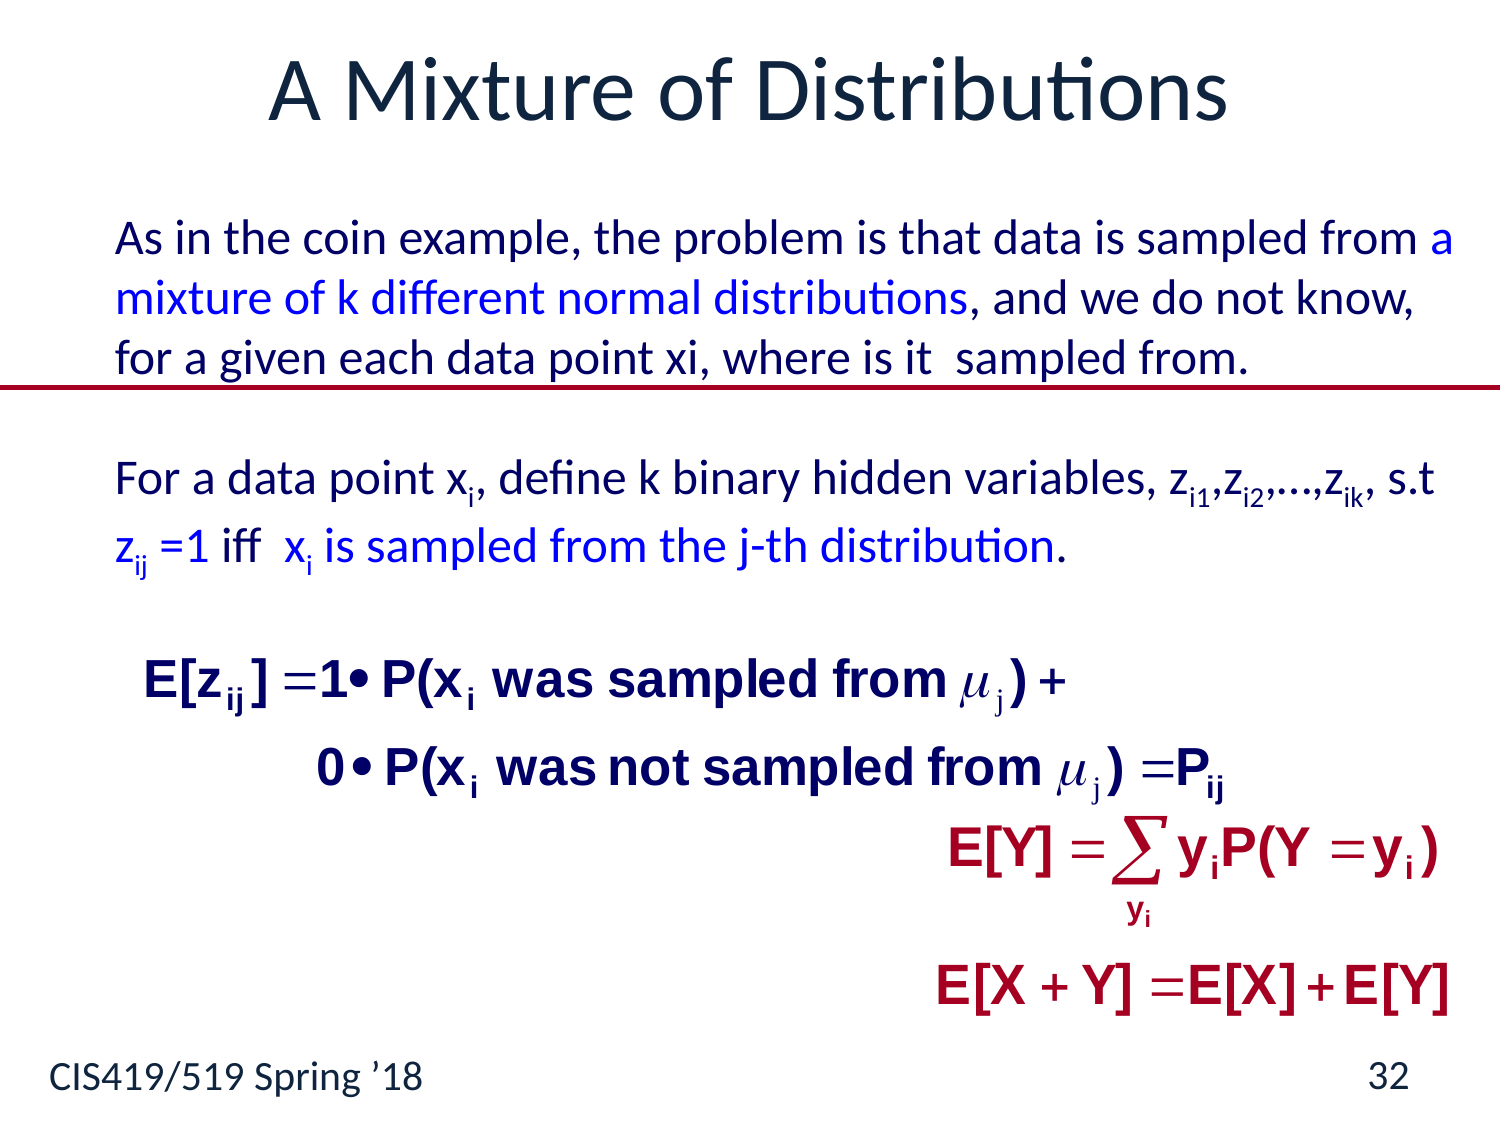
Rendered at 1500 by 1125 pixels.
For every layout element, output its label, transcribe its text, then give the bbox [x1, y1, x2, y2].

slide_number 32 [1074, 1042, 1425, 1103]
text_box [138, 645, 1231, 813]
text_box As in the coin example, the problem is that data is sampled from a mixture of k different normal distributions, and we do not know, for a given each data point xi, where is it sampled from. For a data point xi, define k binary hidden variables, zi1,zi2,…,zik, s.t zij =1 iff xi is sampled from the j-th distribution. [99, 388, 1475, 949]
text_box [930, 952, 1457, 1026]
text_box As in the coin example, the problem is that data is sampled from a mixture of k different normal distributions, and we do not know, for a given each data point xi, where is it sampled from. For a data point xi, define k binary hidden variables, zi1,zi2,…,zik, s.t zij =1 iff xi is sampled from the j-th distribution. [99, 197, 1475, 387]
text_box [941, 805, 1446, 938]
title A Mixture of Distributions [112, 5, 1388, 163]
